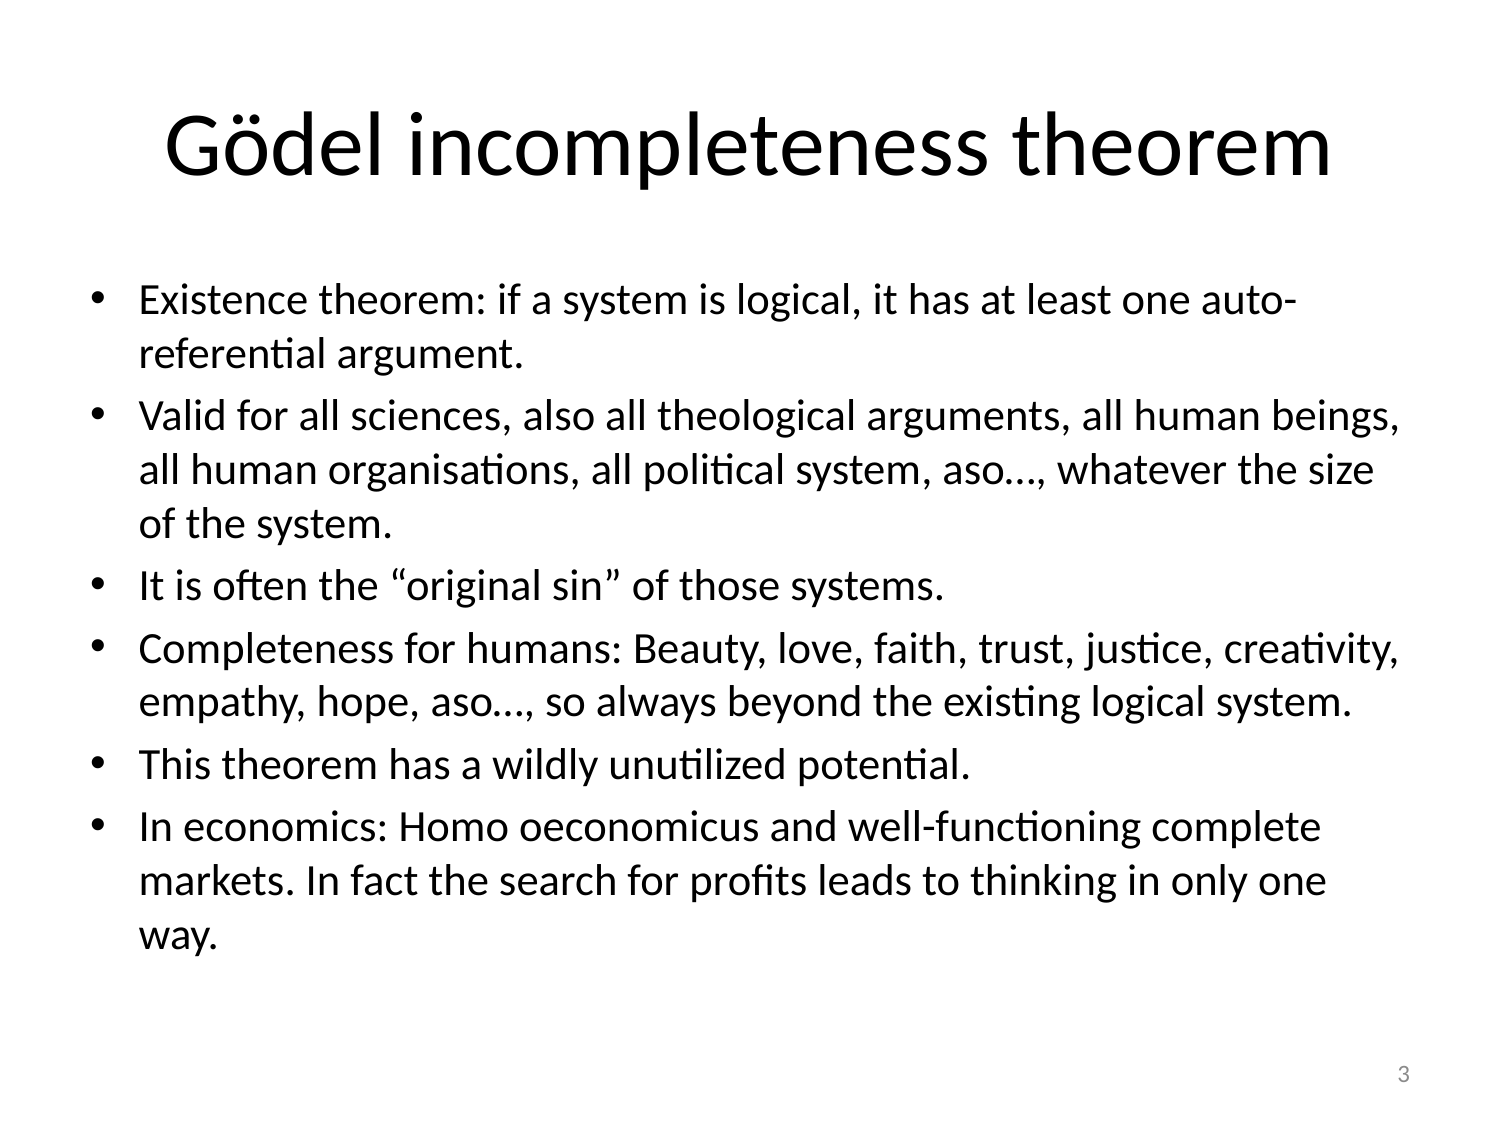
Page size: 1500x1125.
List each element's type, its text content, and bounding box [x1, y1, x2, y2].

title Gödel incompleteness theorem [75, 45, 1425, 233]
slide_number 3 [1074, 1042, 1425, 1103]
list Existence theorem: if a system is logical, it has at least one auto-referential argument. Valid for all sciences, also all theological arguments, all human beings, all human organisations, all political system, aso…, whatever the size of the system. It is often the “original sin” of those systems. Completeness for humans: Beauty, love, faith, trust, justice, creativity, empathy, hope, aso…, so always beyond the existing logical system. This theorem has a wildly unutilized potential. In economics: Homo oeconomicus and well-functioning complete markets. In fact the search for profits leads to thinking in only one way. [75, 262, 1425, 1005]
